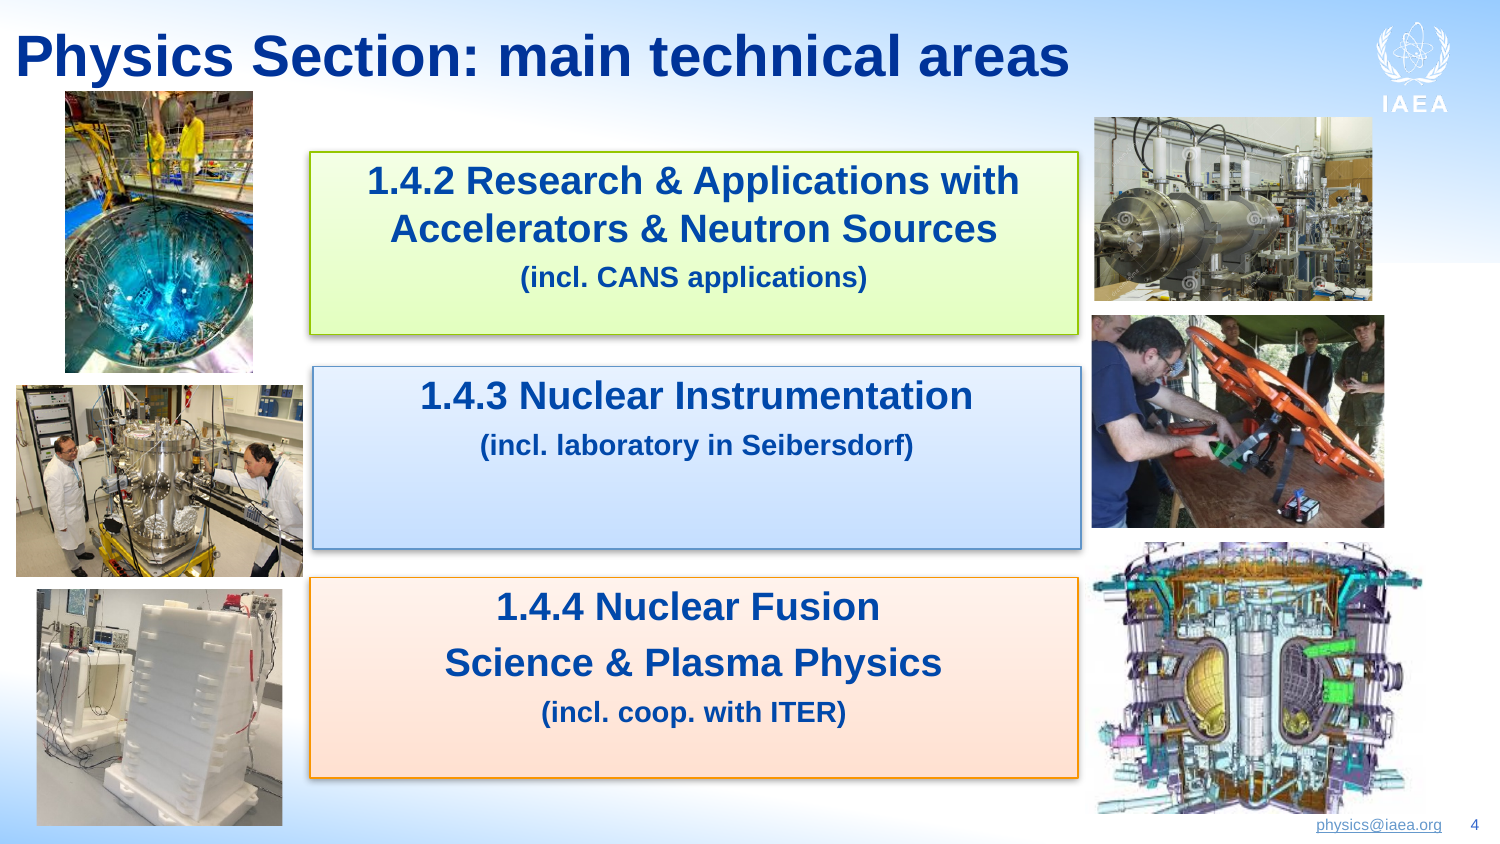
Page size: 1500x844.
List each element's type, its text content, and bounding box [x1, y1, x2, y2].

text_box Physics Section: main technical areas [0, 0, 1153, 107]
picture [65, 91, 254, 373]
picture [1085, 542, 1426, 814]
text_box 1.4.4 Nuclear Fusion Science & Plasma Physics (incl. coop. with ITER) [309, 577, 1079, 779]
picture [1376, 22, 1450, 112]
picture [36, 588, 283, 826]
picture [16, 385, 303, 577]
text_box physics@iaea.org 4 [1210, 807, 1495, 844]
picture [1091, 315, 1385, 529]
text_box 1.4.2 Research & Applications with Accelerators & Neutron Sources (incl. CANS applications) [309, 151, 1079, 335]
text_box 1.4.3 Nuclear Instrumentation (incl. laboratory in Seibersdorf) [312, 366, 1082, 550]
picture [1094, 117, 1373, 301]
